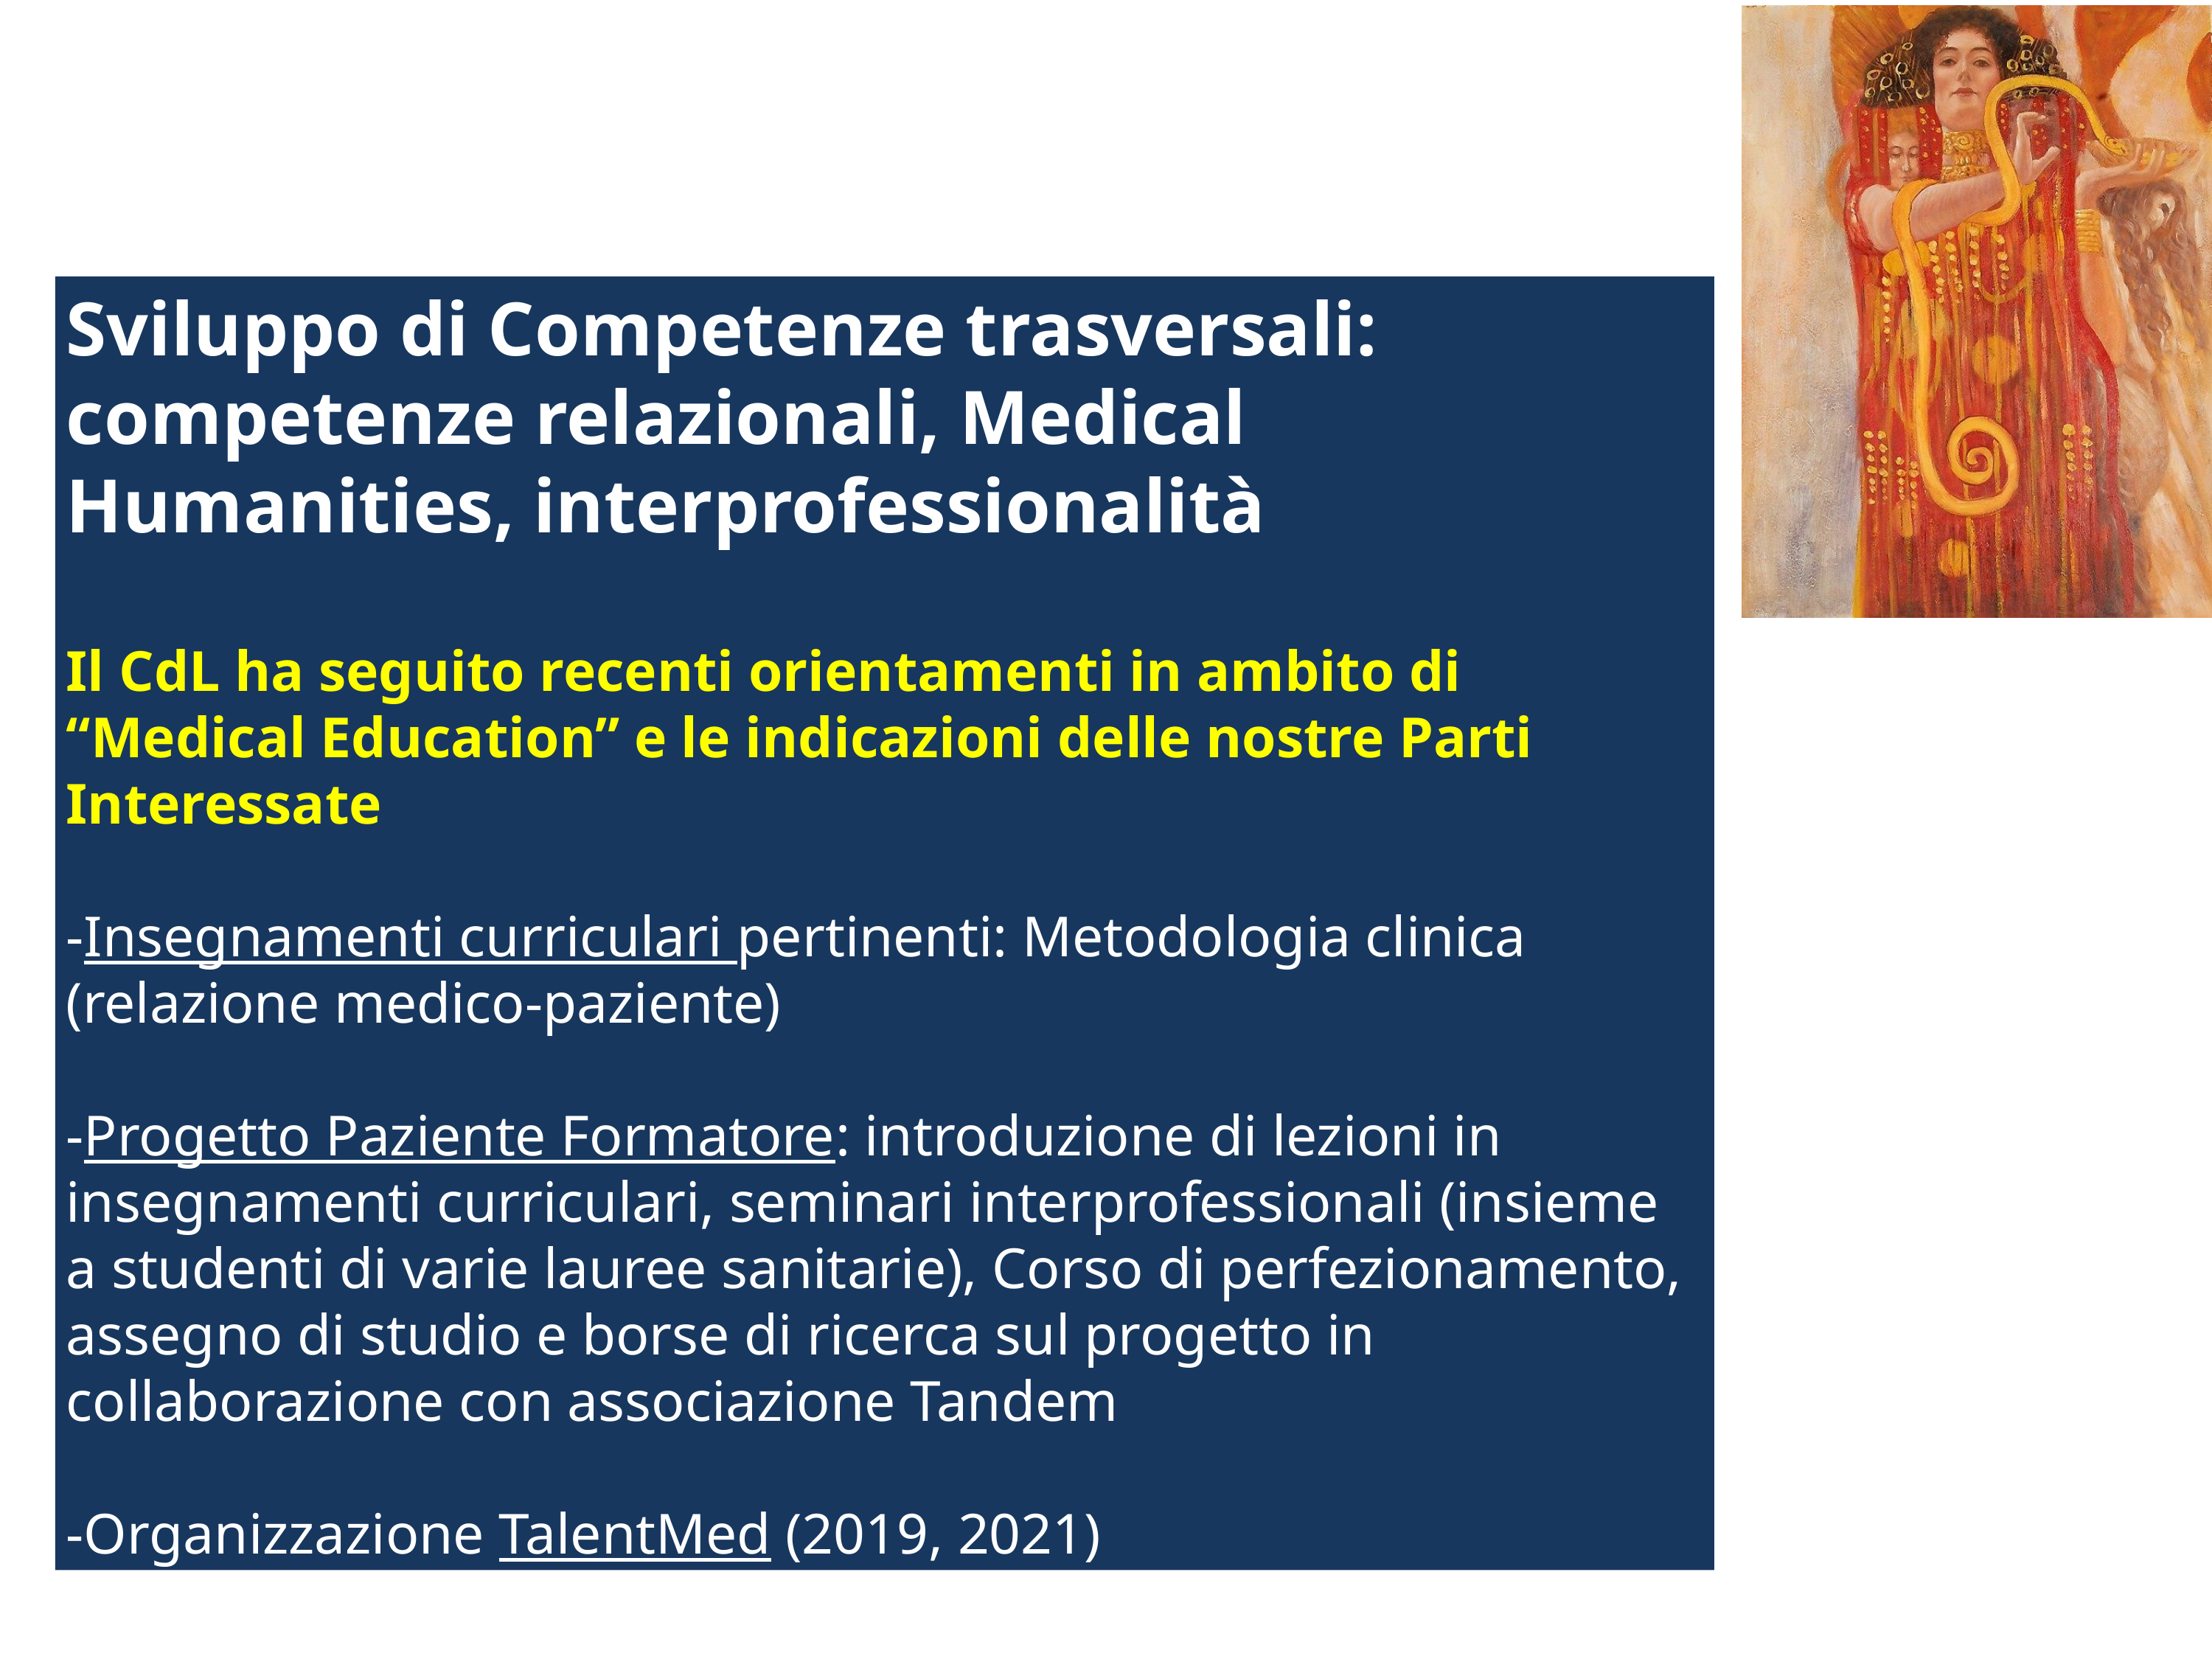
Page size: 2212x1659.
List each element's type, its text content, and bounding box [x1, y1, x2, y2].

text_box Sviluppo di Competenze trasversali: competenze relazionali, Medical Humanities, interprofessionalità Il CdL ha seguito recenti orientamenti in ambito di “Medical Education” e le indicazioni delle nostre Parti Interessate -Insegnamenti curriculari pertinenti: Metodologia clinica (relazione medico-paziente) -Progetto Paziente Formatore: introduzione di lezioni in insegnamenti curriculari, seminari interprofessionali (insieme a studenti di varie lauree sanitarie), Corso di perfezionamento, assegno di studio e borse di ricerca sul progetto in collaborazione con associazione Tandem -Organizzazione TalentMed (2019, 2021) [55, 276, 1714, 1571]
picture [1742, 4, 2212, 618]
